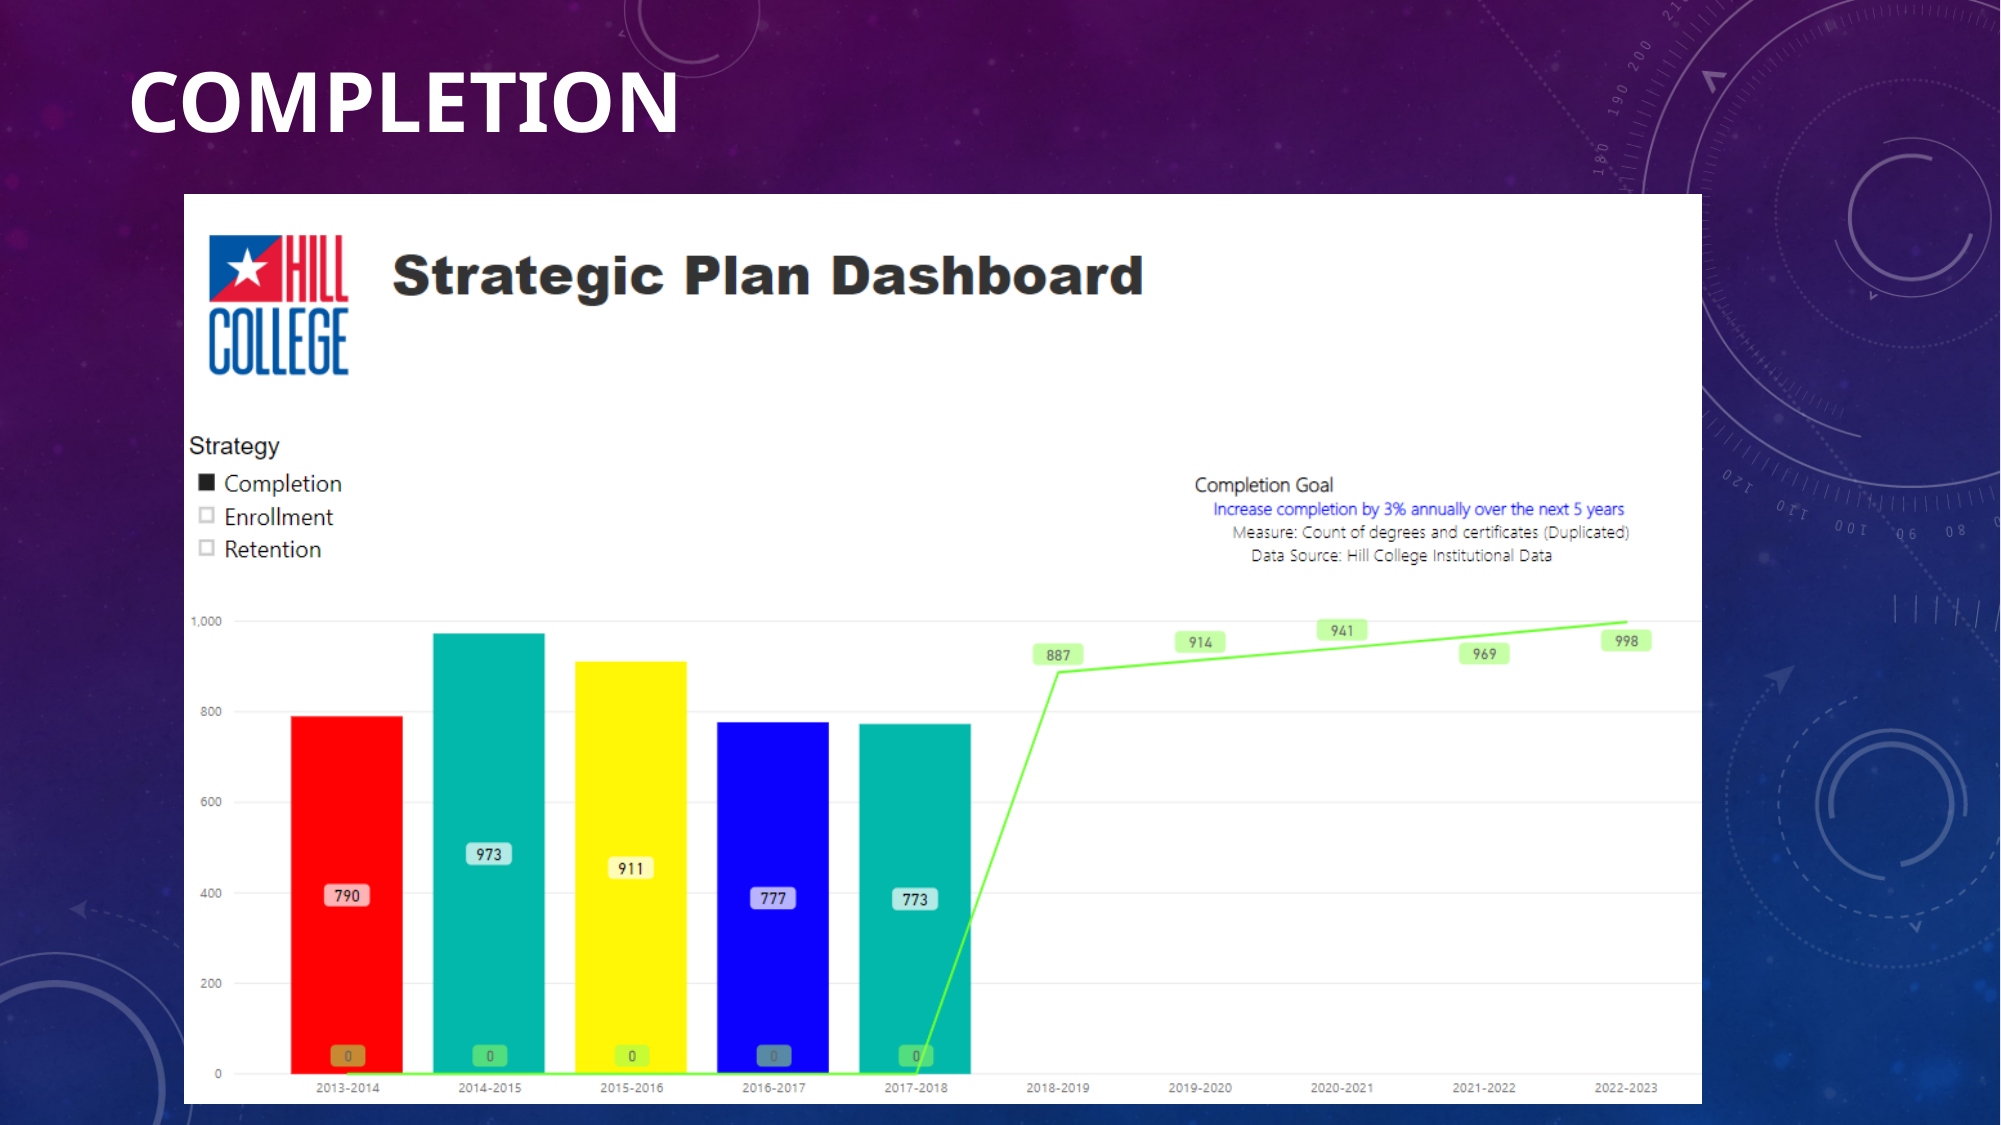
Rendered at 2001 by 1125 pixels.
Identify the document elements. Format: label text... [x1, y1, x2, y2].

picture [0, 0, 2001, 1125]
title Completion [112, 20, 1775, 179]
